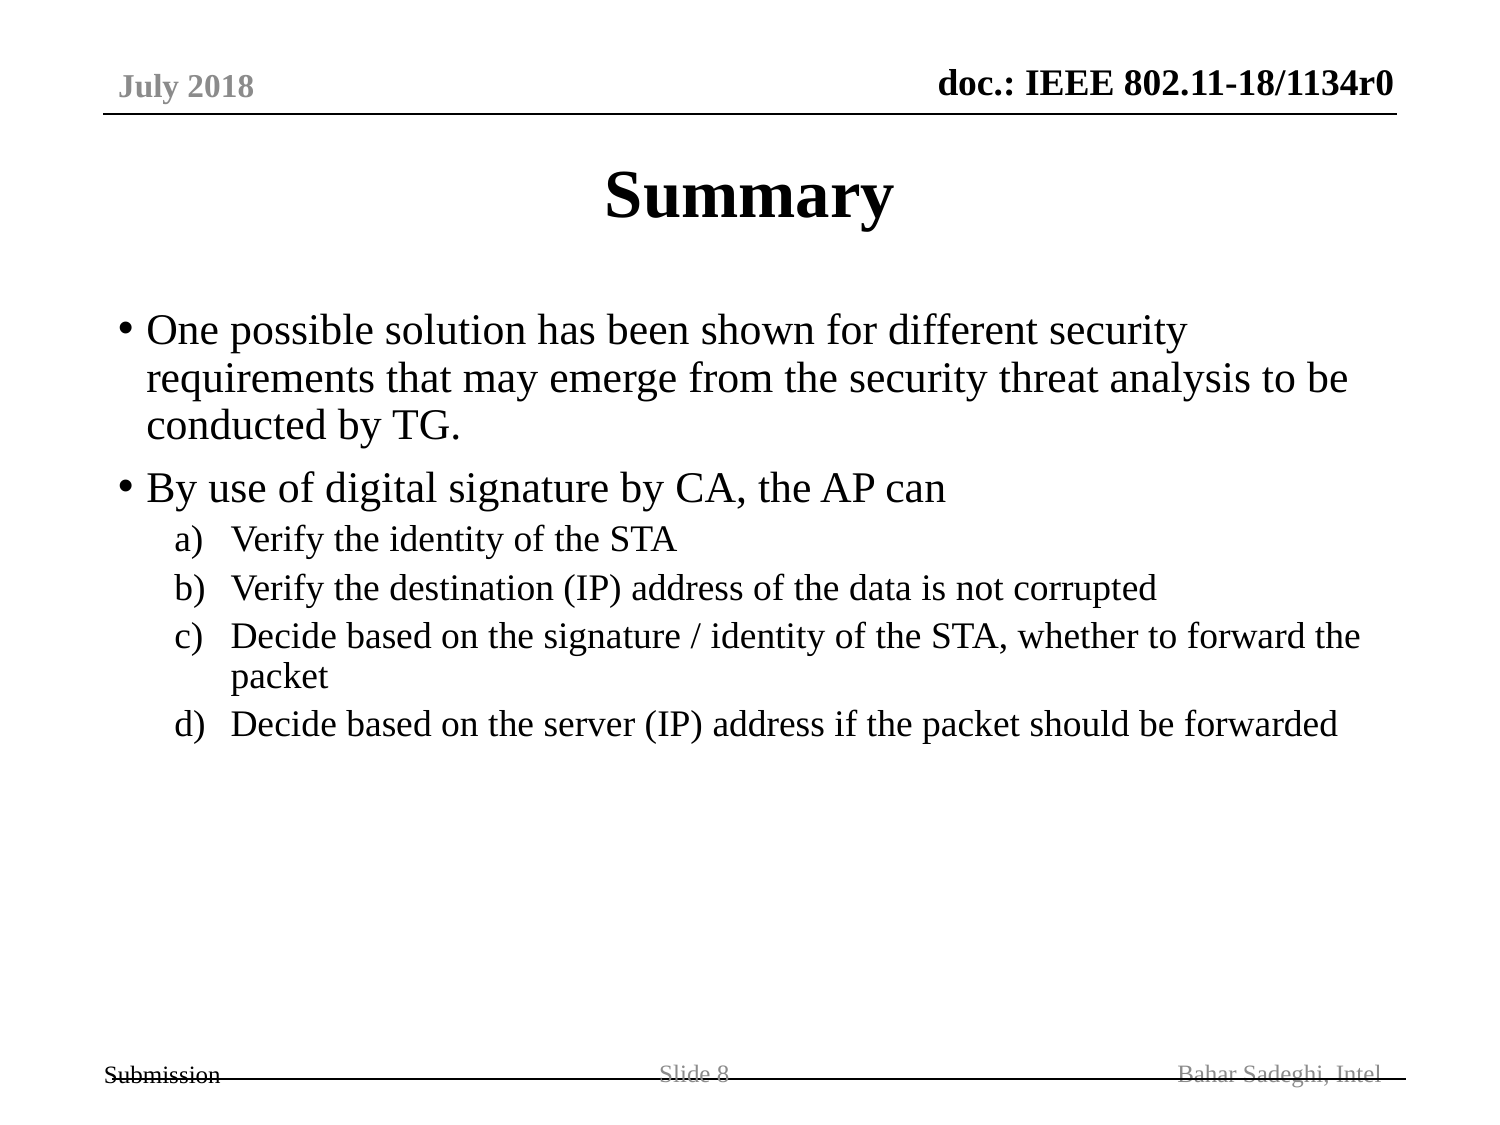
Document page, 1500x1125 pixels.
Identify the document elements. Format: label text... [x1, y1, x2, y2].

slide_number Slide 8 [525, 1042, 864, 1103]
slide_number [103, 53, 441, 114]
title Summary [103, 113, 1397, 278]
list One possible solution has been shown for different security requirements that may emerge from the security threat analysis to be conducted by TG. By use of digital signature by CA, the AP can Verify the identity of the STA Verify the destination (IP) address of the data is not corrupted Decide based on the signature / identity of the STA, whether to forward the packet Decide based on the server (IP) address if the packet should be forwarded [103, 299, 1397, 1014]
footer Bahar Sadeghi, Intel [890, 1042, 1397, 1103]
